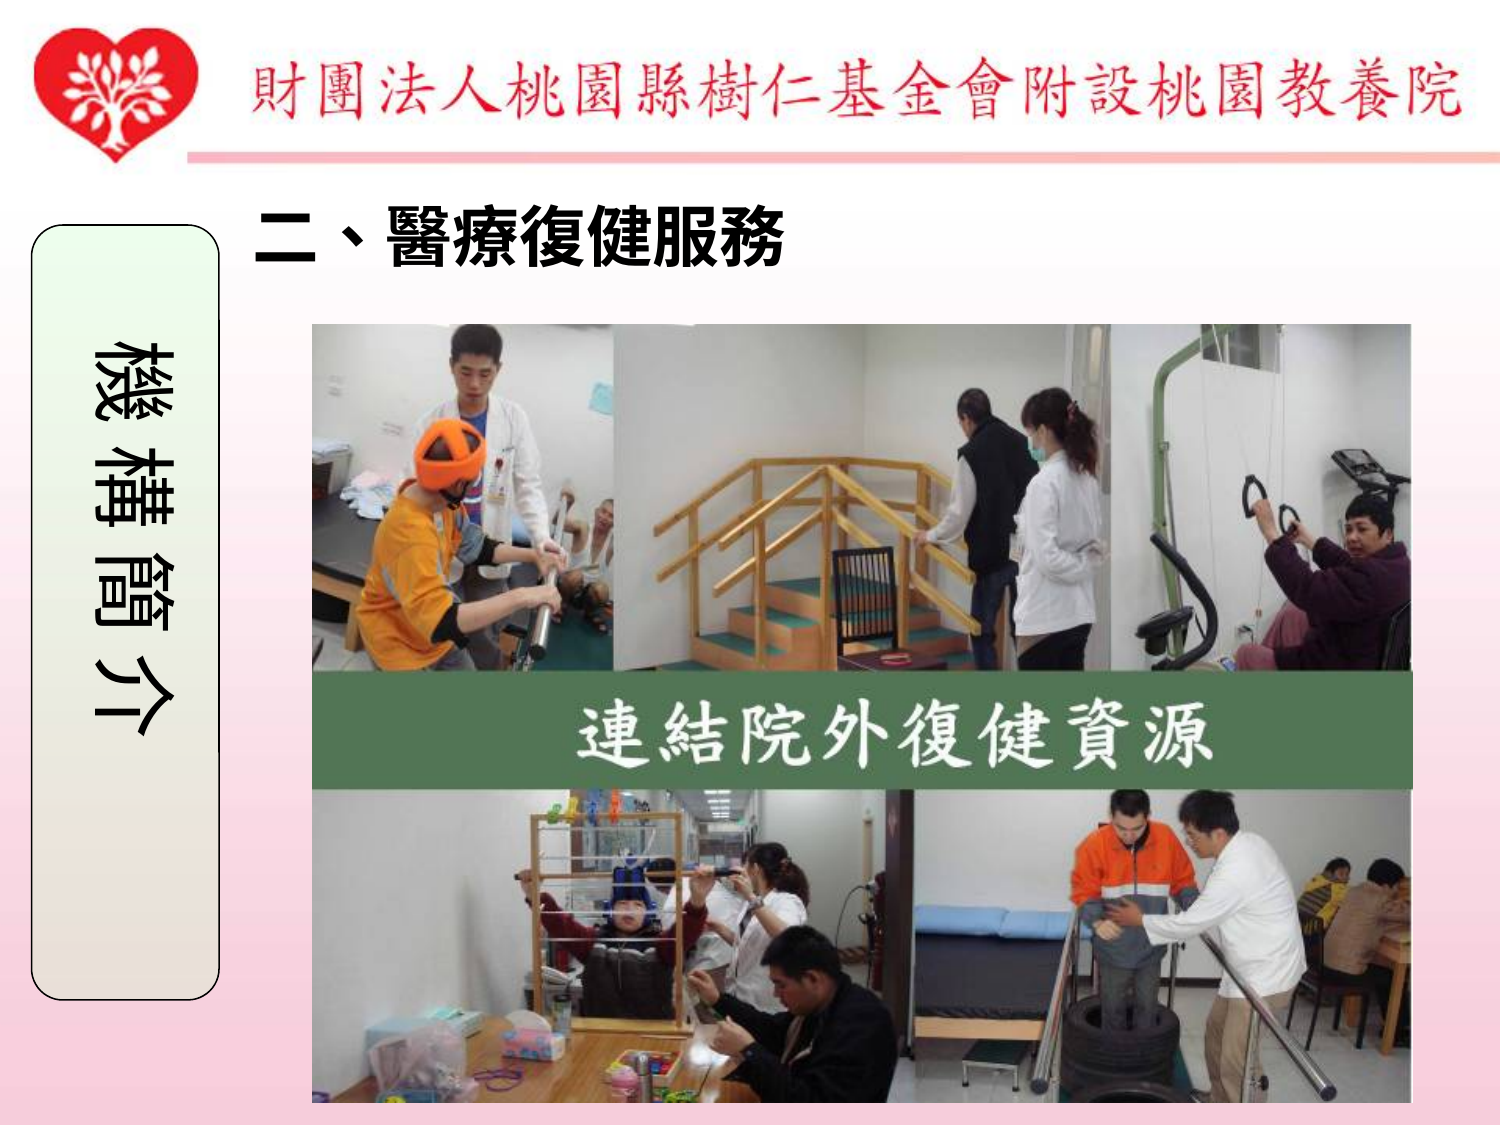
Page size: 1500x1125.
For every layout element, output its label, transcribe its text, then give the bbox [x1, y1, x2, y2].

picture [0, 0, 1500, 1125]
subtitle 二、醫療復健服務 [237, 187, 1463, 1013]
text_box [31, 224, 220, 1000]
text_box 機 構 簡 介 [62, 324, 196, 1125]
